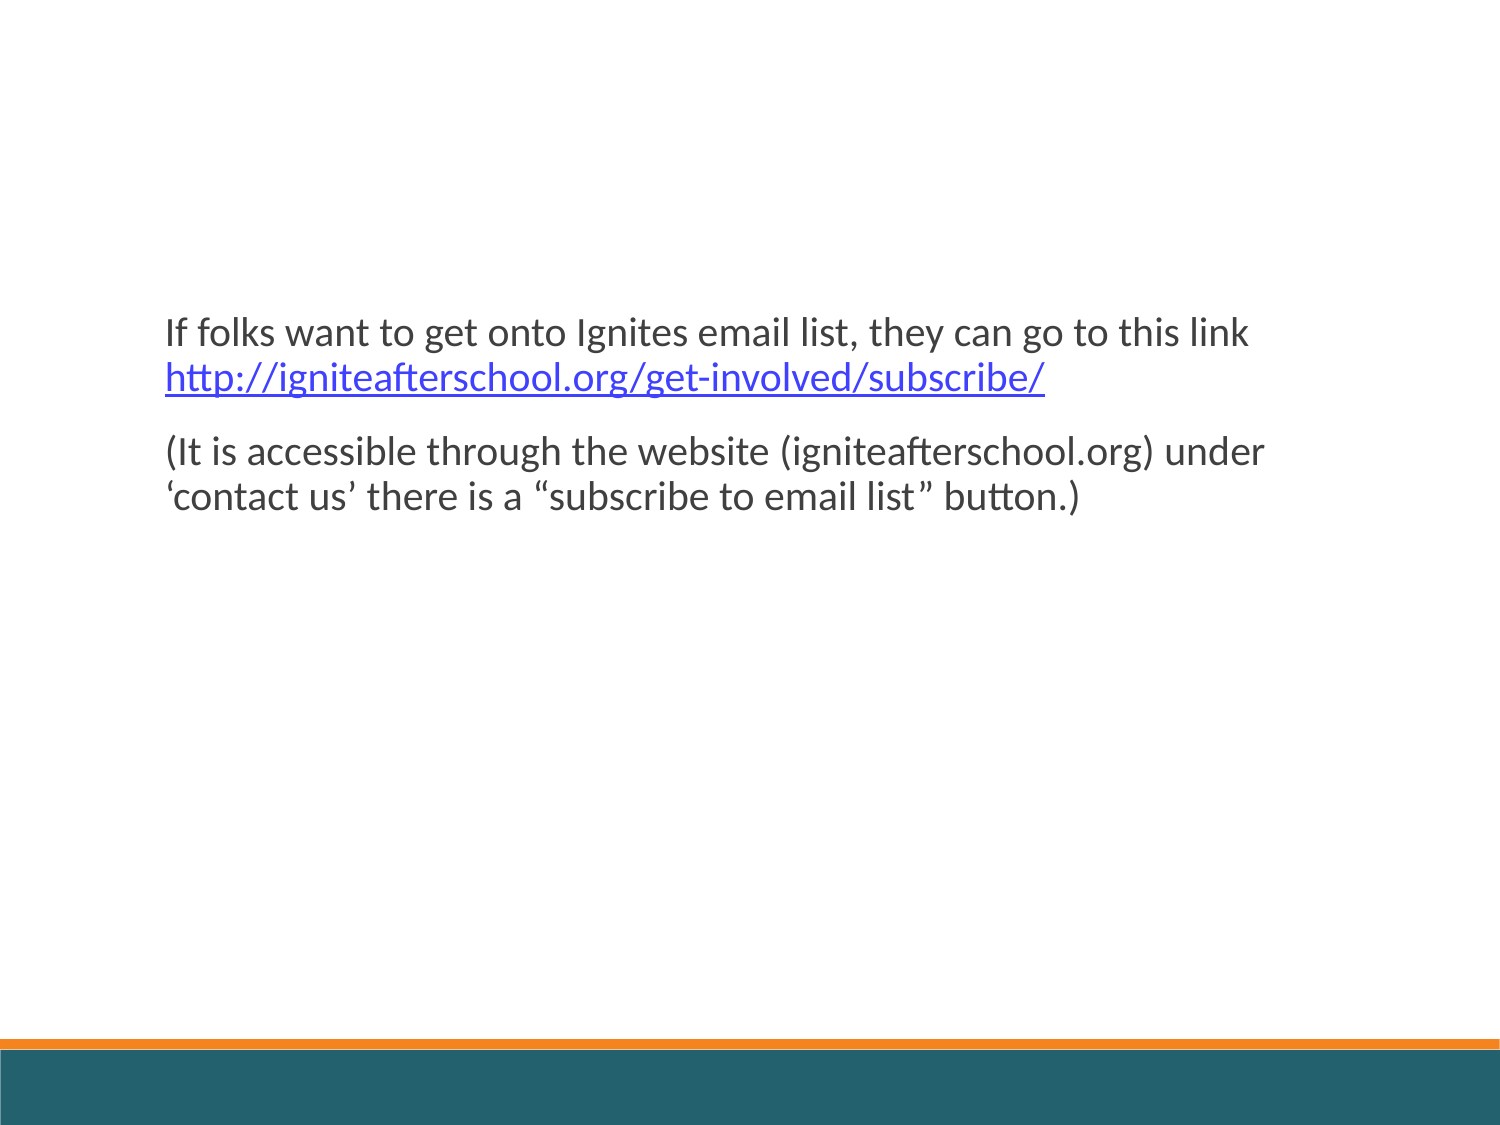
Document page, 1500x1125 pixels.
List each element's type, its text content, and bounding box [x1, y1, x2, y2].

text_box If folks want to get onto Ignites email list, they can go to this link http://igniteafterschool.org/get-involved/subscribe/ (It is accessible through the website (igniteafterschool.org) under ‘contact us’ there is a “subscribe to email list” button.) [135, 302, 1373, 963]
